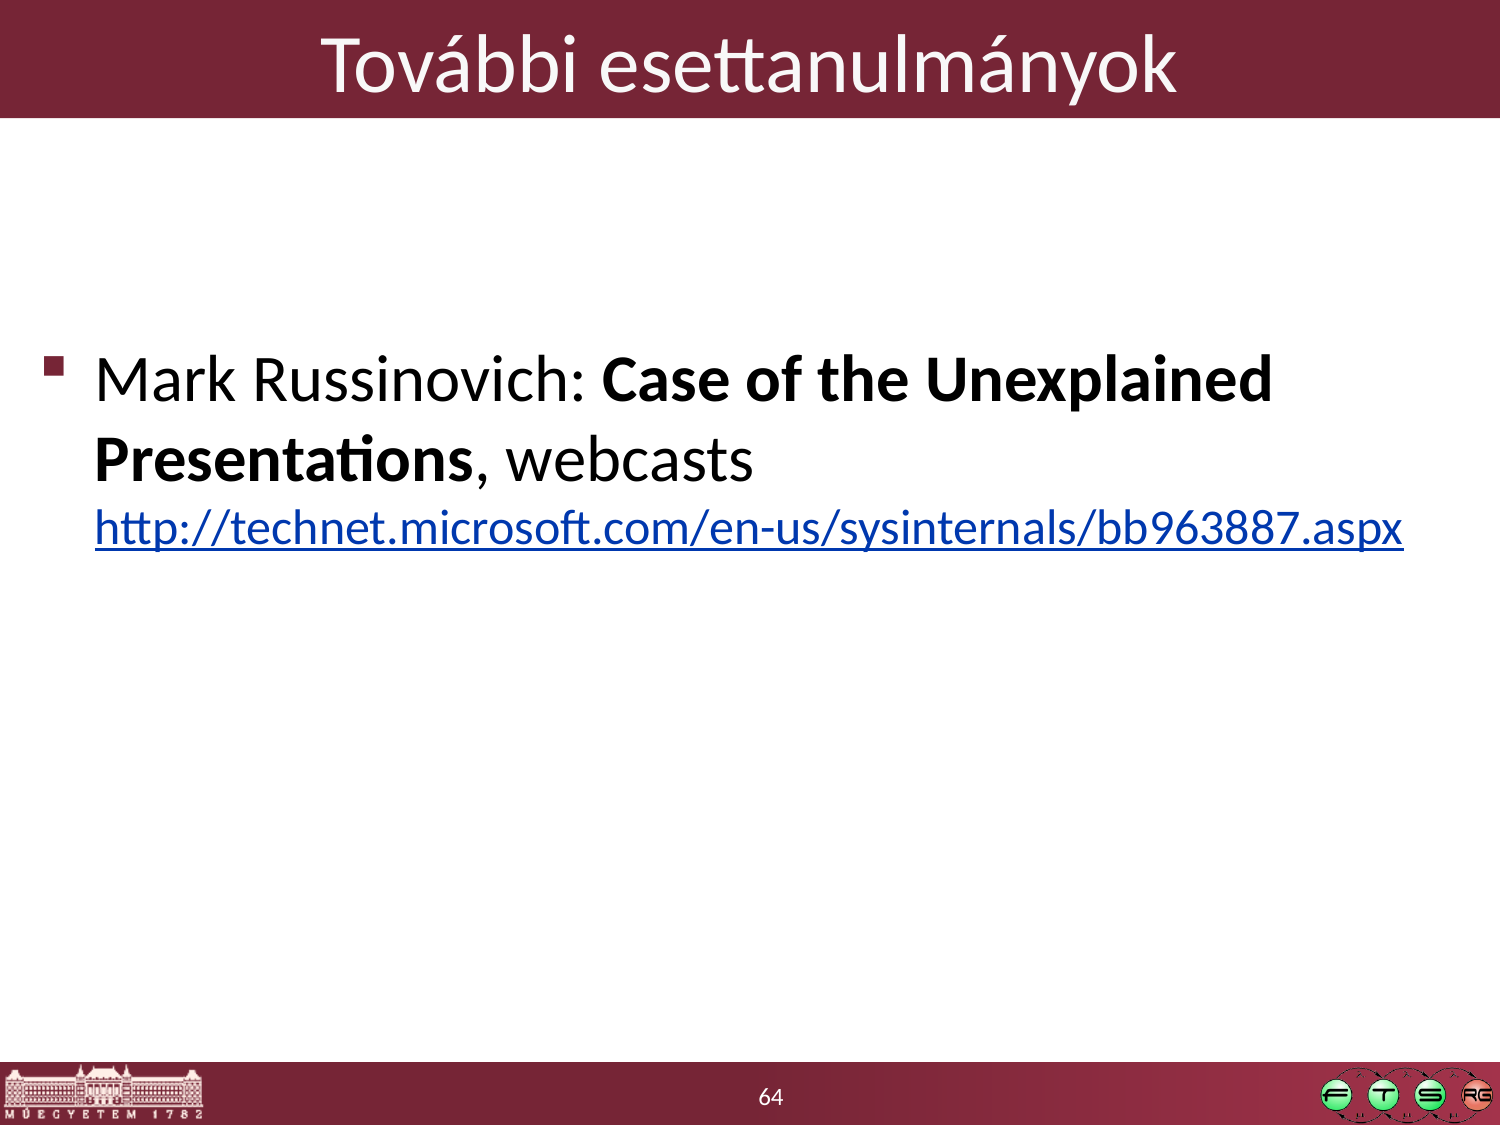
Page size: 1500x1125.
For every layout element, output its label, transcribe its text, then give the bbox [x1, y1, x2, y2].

picture [0, 1063, 209, 1123]
picture [1318, 1065, 1494, 1125]
title További esettanulmányok [0, 0, 1500, 119]
list Mark Russinovich: Case of the Unexplained Presentations, webcasts http://technet.microsoft.com/en-us/sysinternals/bb963887.aspx [23, 140, 1477, 1048]
slide_number 64 [527, 1066, 1015, 1125]
